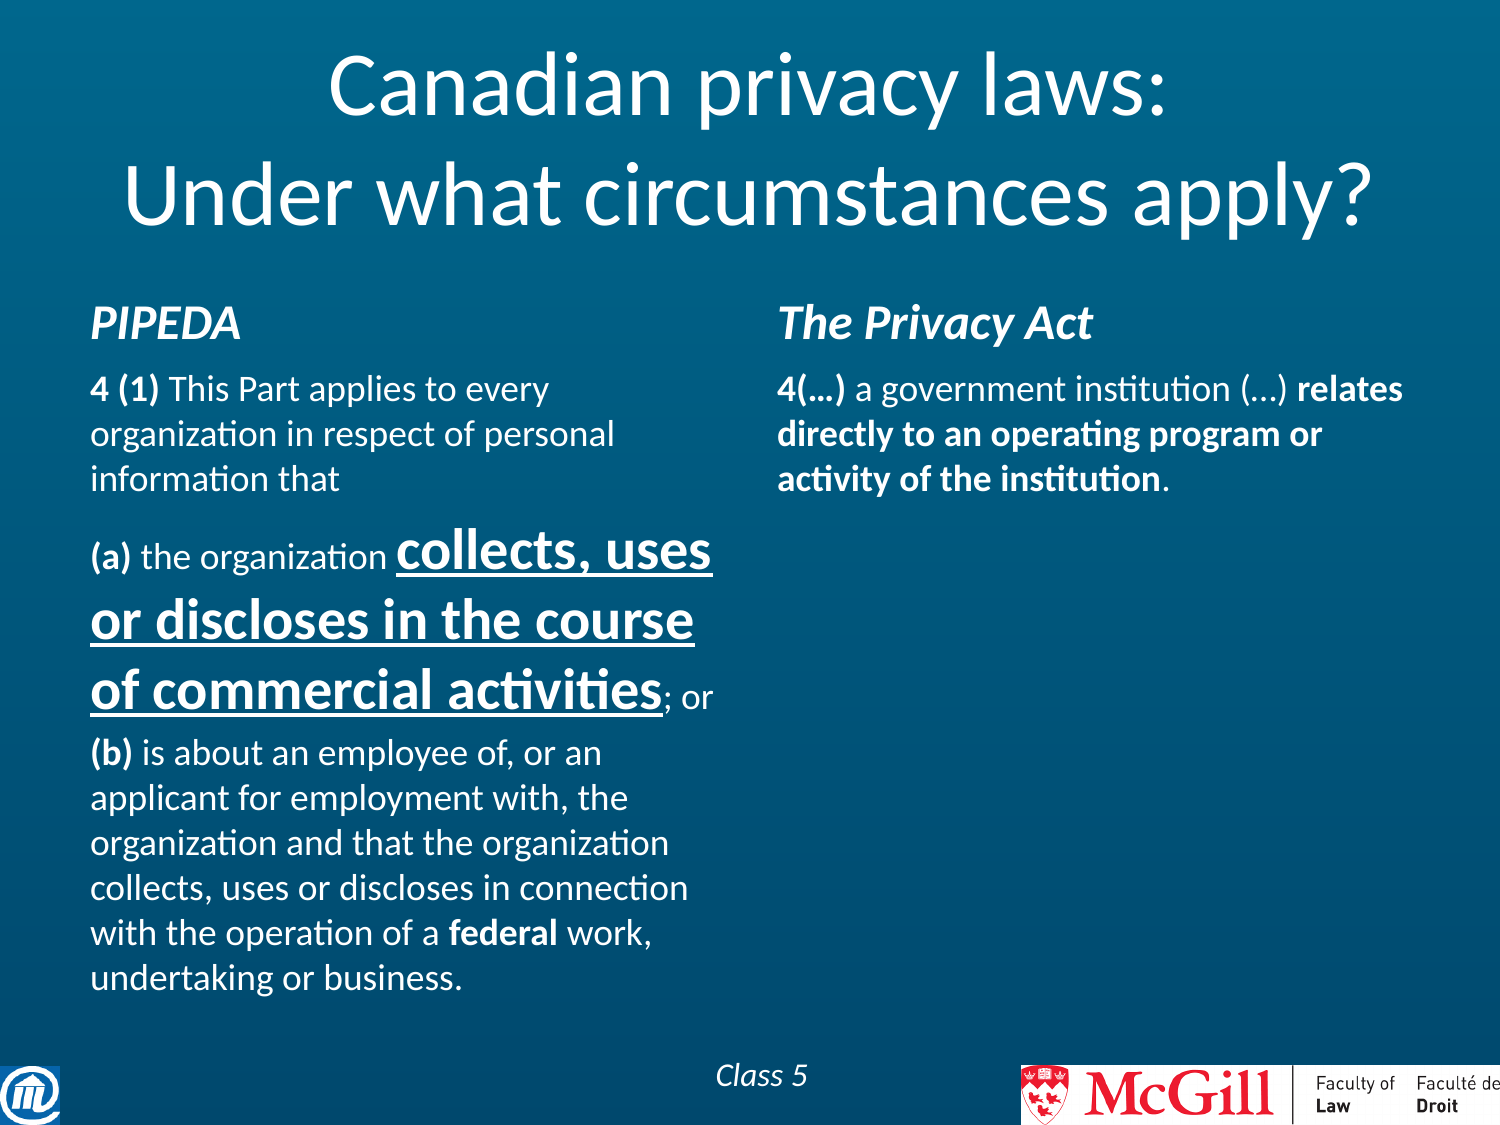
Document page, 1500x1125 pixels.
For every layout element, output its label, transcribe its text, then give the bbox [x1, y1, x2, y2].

footer Class 5 [490, 1042, 1034, 1103]
list The Privacy Act [761, 251, 1425, 356]
list 4(…) a government institution (…) relates directly to an operating program or activity of the institution. [761, 356, 1425, 1005]
list 4 (1) This Part applies to every organization in respect of personal information that (a) the organization collects, uses or discloses in the course of commercial activities; or (b) is about an employee of, or an applicant for employment with, the organization and that the organization collects, uses or discloses in connection with the operation of a federal work, undertaking or business. [75, 356, 738, 1005]
title Canadian privacy laws: Under what circumstances apply? [75, 0, 1425, 268]
picture [0, 1067, 59, 1125]
picture [1022, 1066, 1500, 1125]
list PIPEDA [75, 251, 738, 356]
